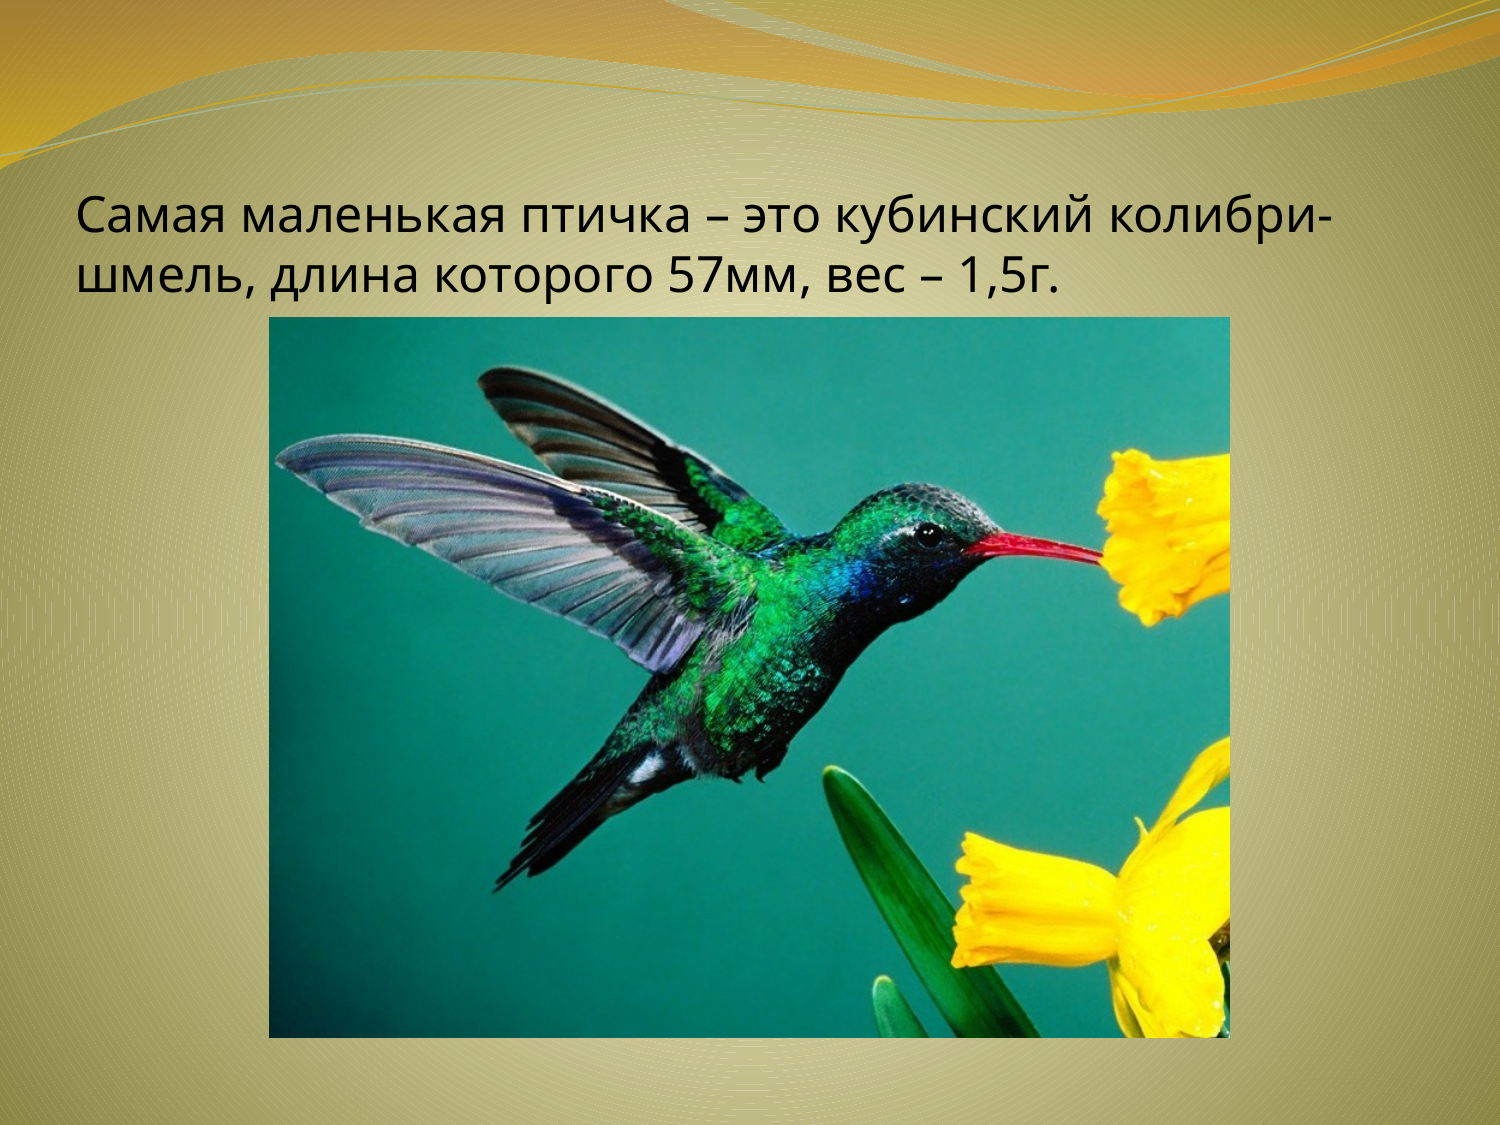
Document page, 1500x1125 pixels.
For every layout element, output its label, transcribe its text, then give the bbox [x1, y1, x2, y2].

title Самая маленькая птичка – это кубинский колибри-шмель, длина которого 57мм, вес – 1,5г. [75, 115, 1425, 303]
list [269, 317, 1231, 1038]
